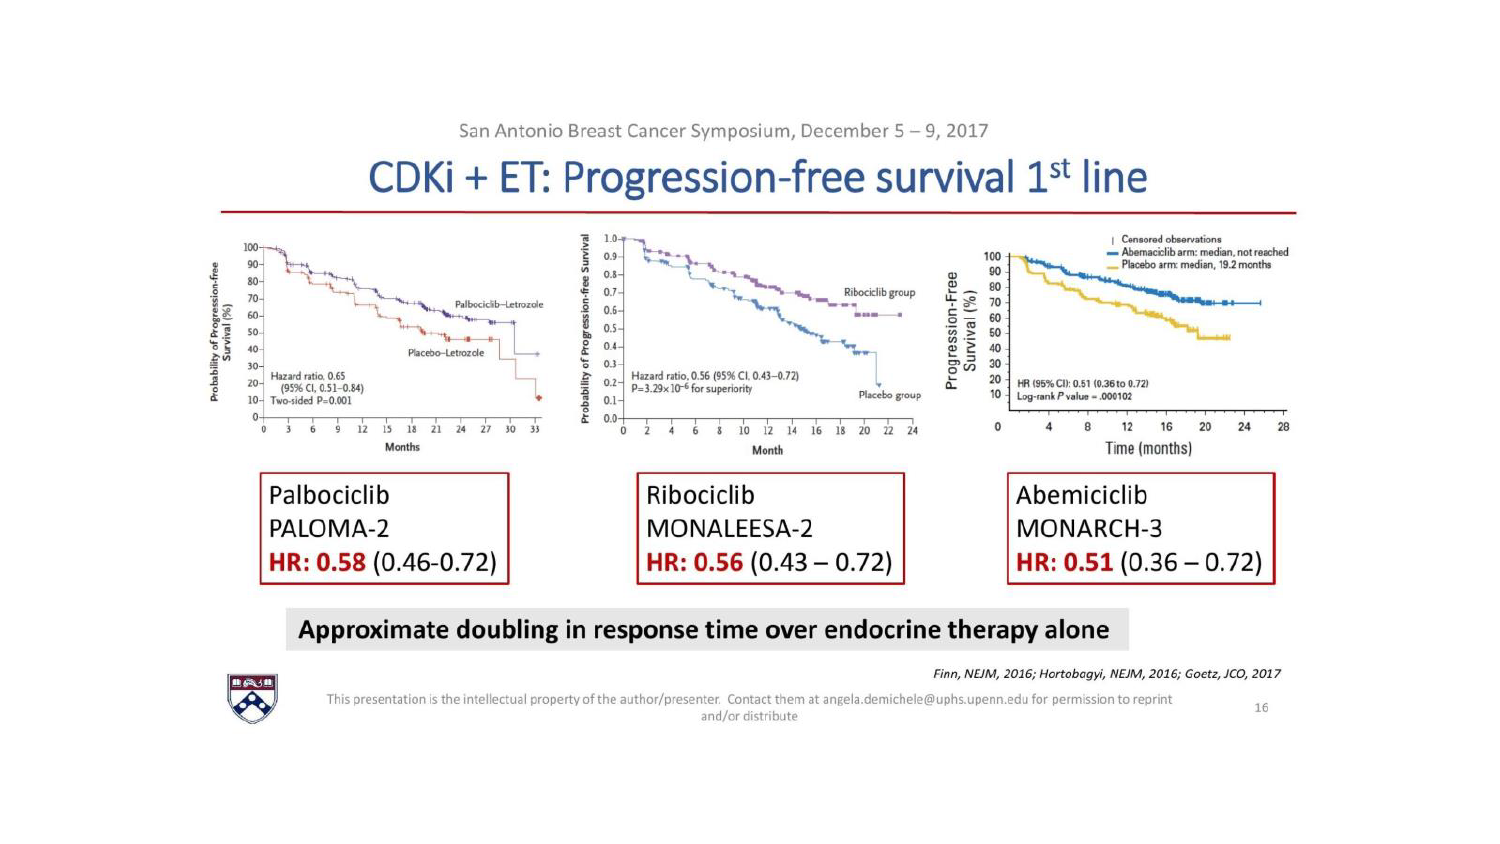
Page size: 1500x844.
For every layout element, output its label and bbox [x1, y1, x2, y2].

picture [187, 102, 1313, 736]
